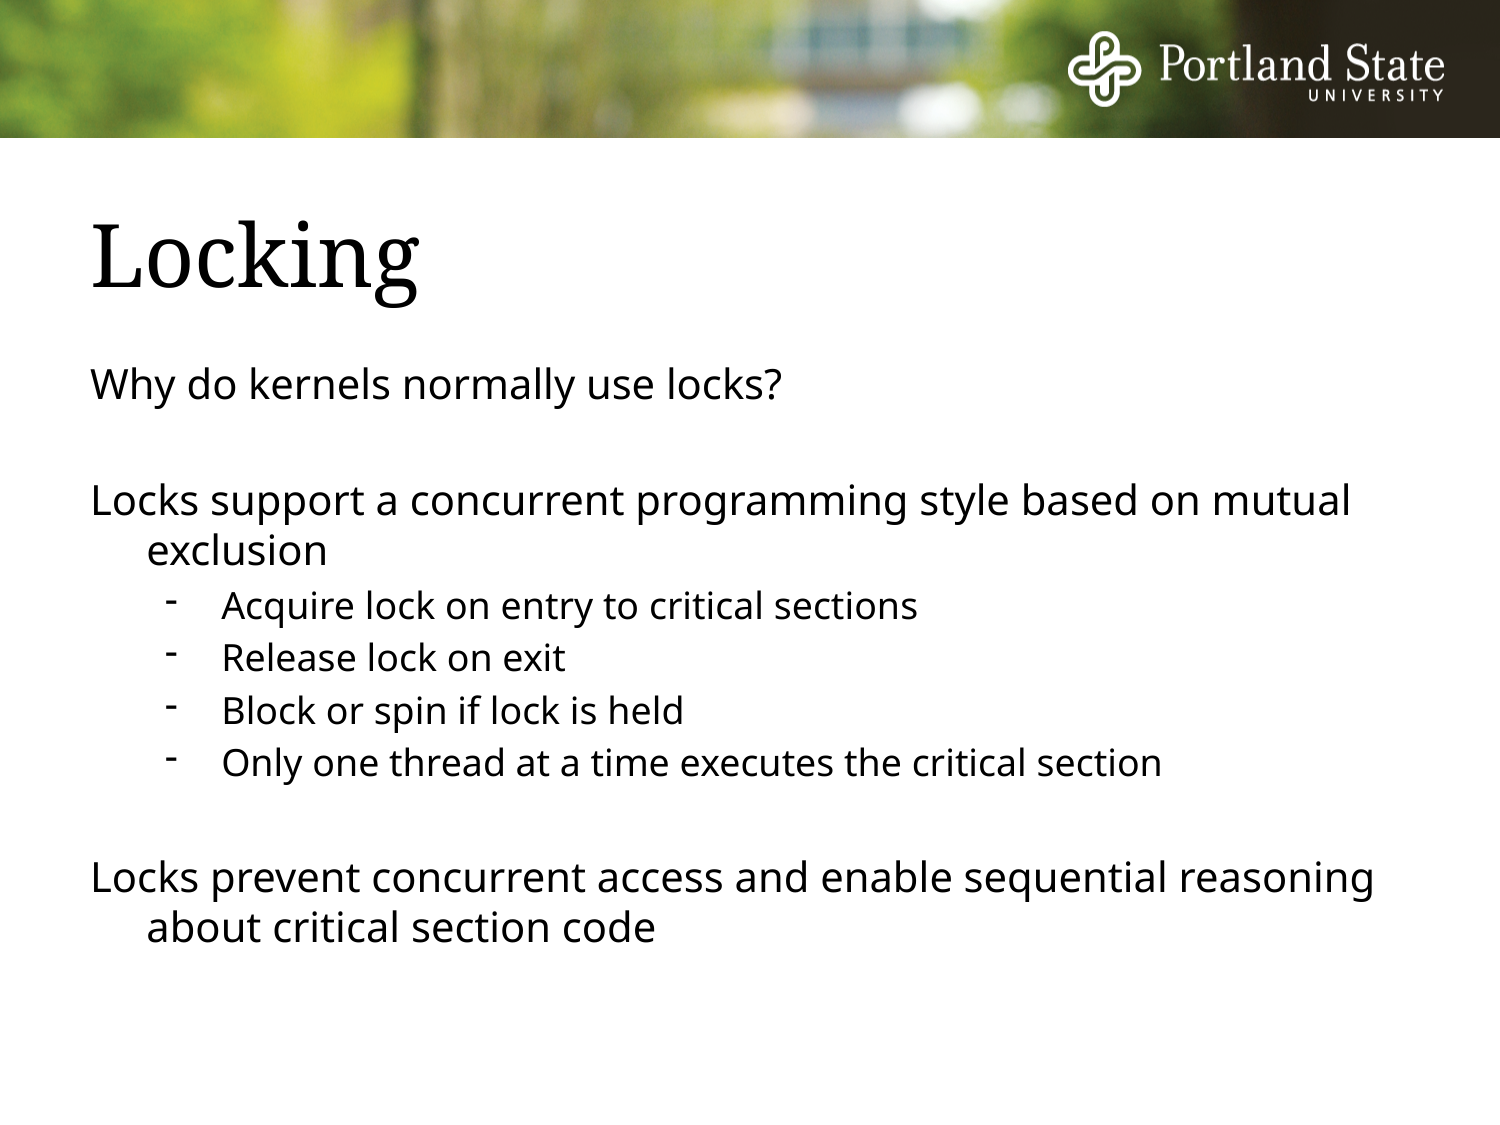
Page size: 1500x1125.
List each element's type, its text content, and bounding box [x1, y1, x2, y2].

list Why do kernels normally use locks? Locks support a concurrent programming style based on mutual exclusion Acquire lock on entry to critical sections Release lock on exit Block or spin if lock is held Only one thread at a time executes the critical section Locks prevent concurrent access and enable sequential reasoning about critical section code [75, 350, 1438, 1002]
picture [0, 0, 1500, 138]
title Locking [75, 203, 1263, 314]
